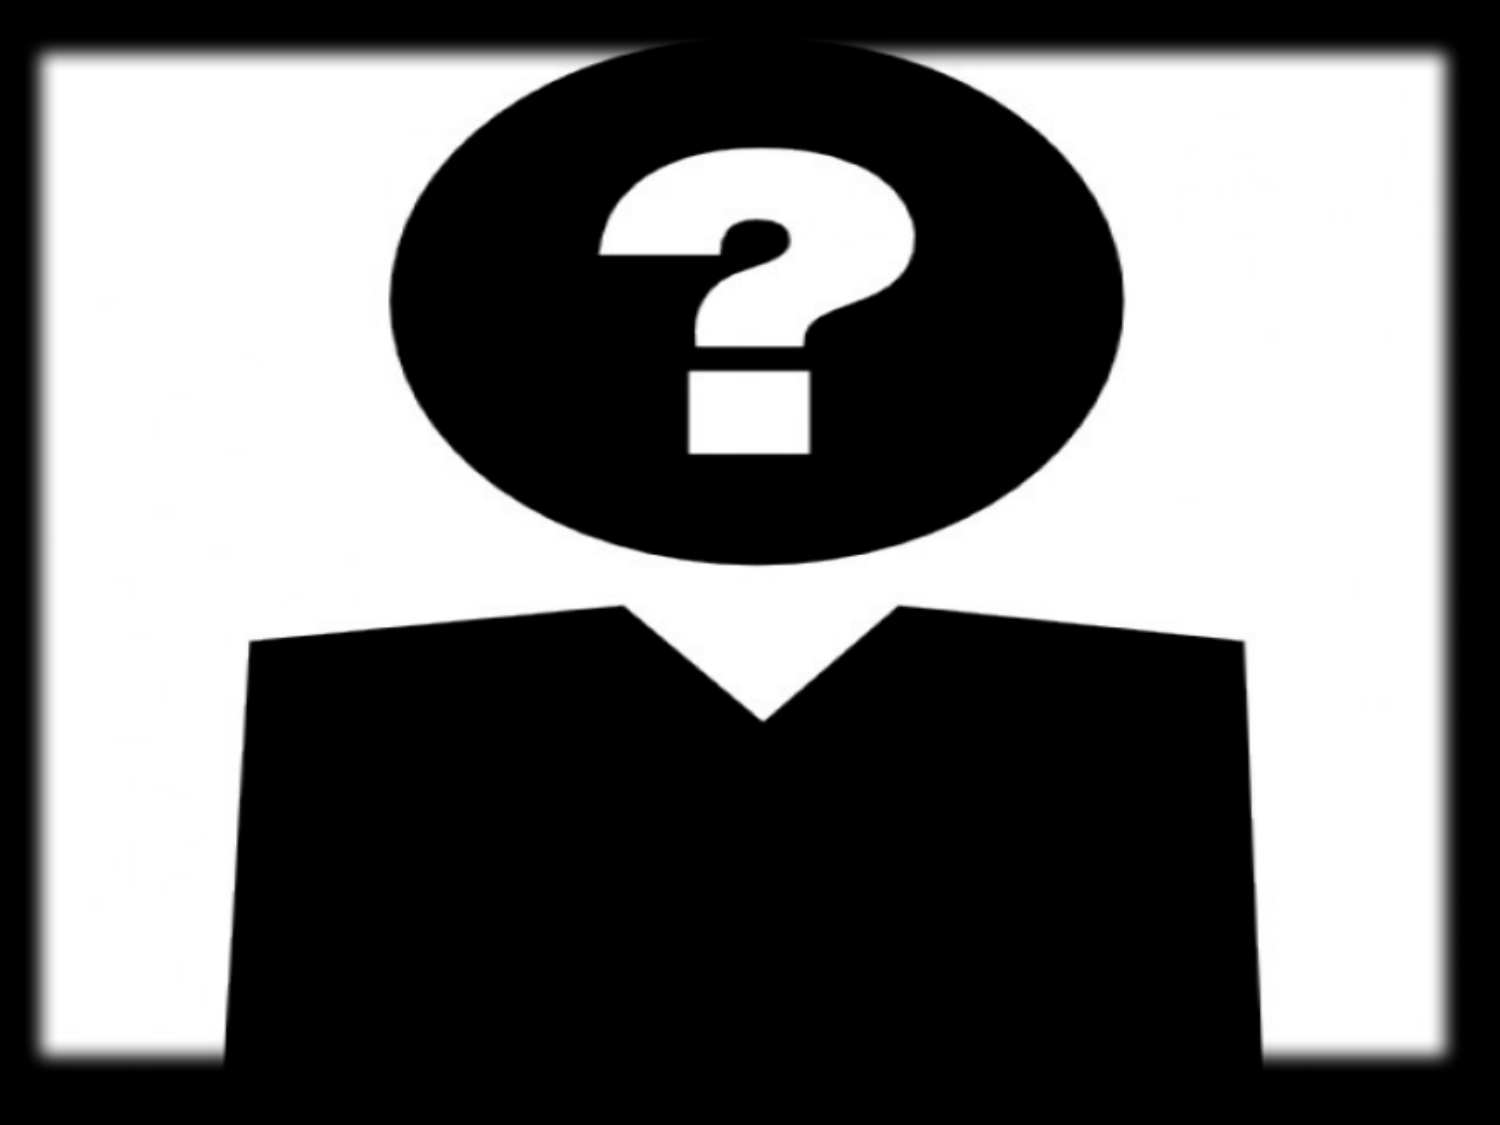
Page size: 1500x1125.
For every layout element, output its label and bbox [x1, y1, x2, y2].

picture [24, 37, 1463, 1076]
